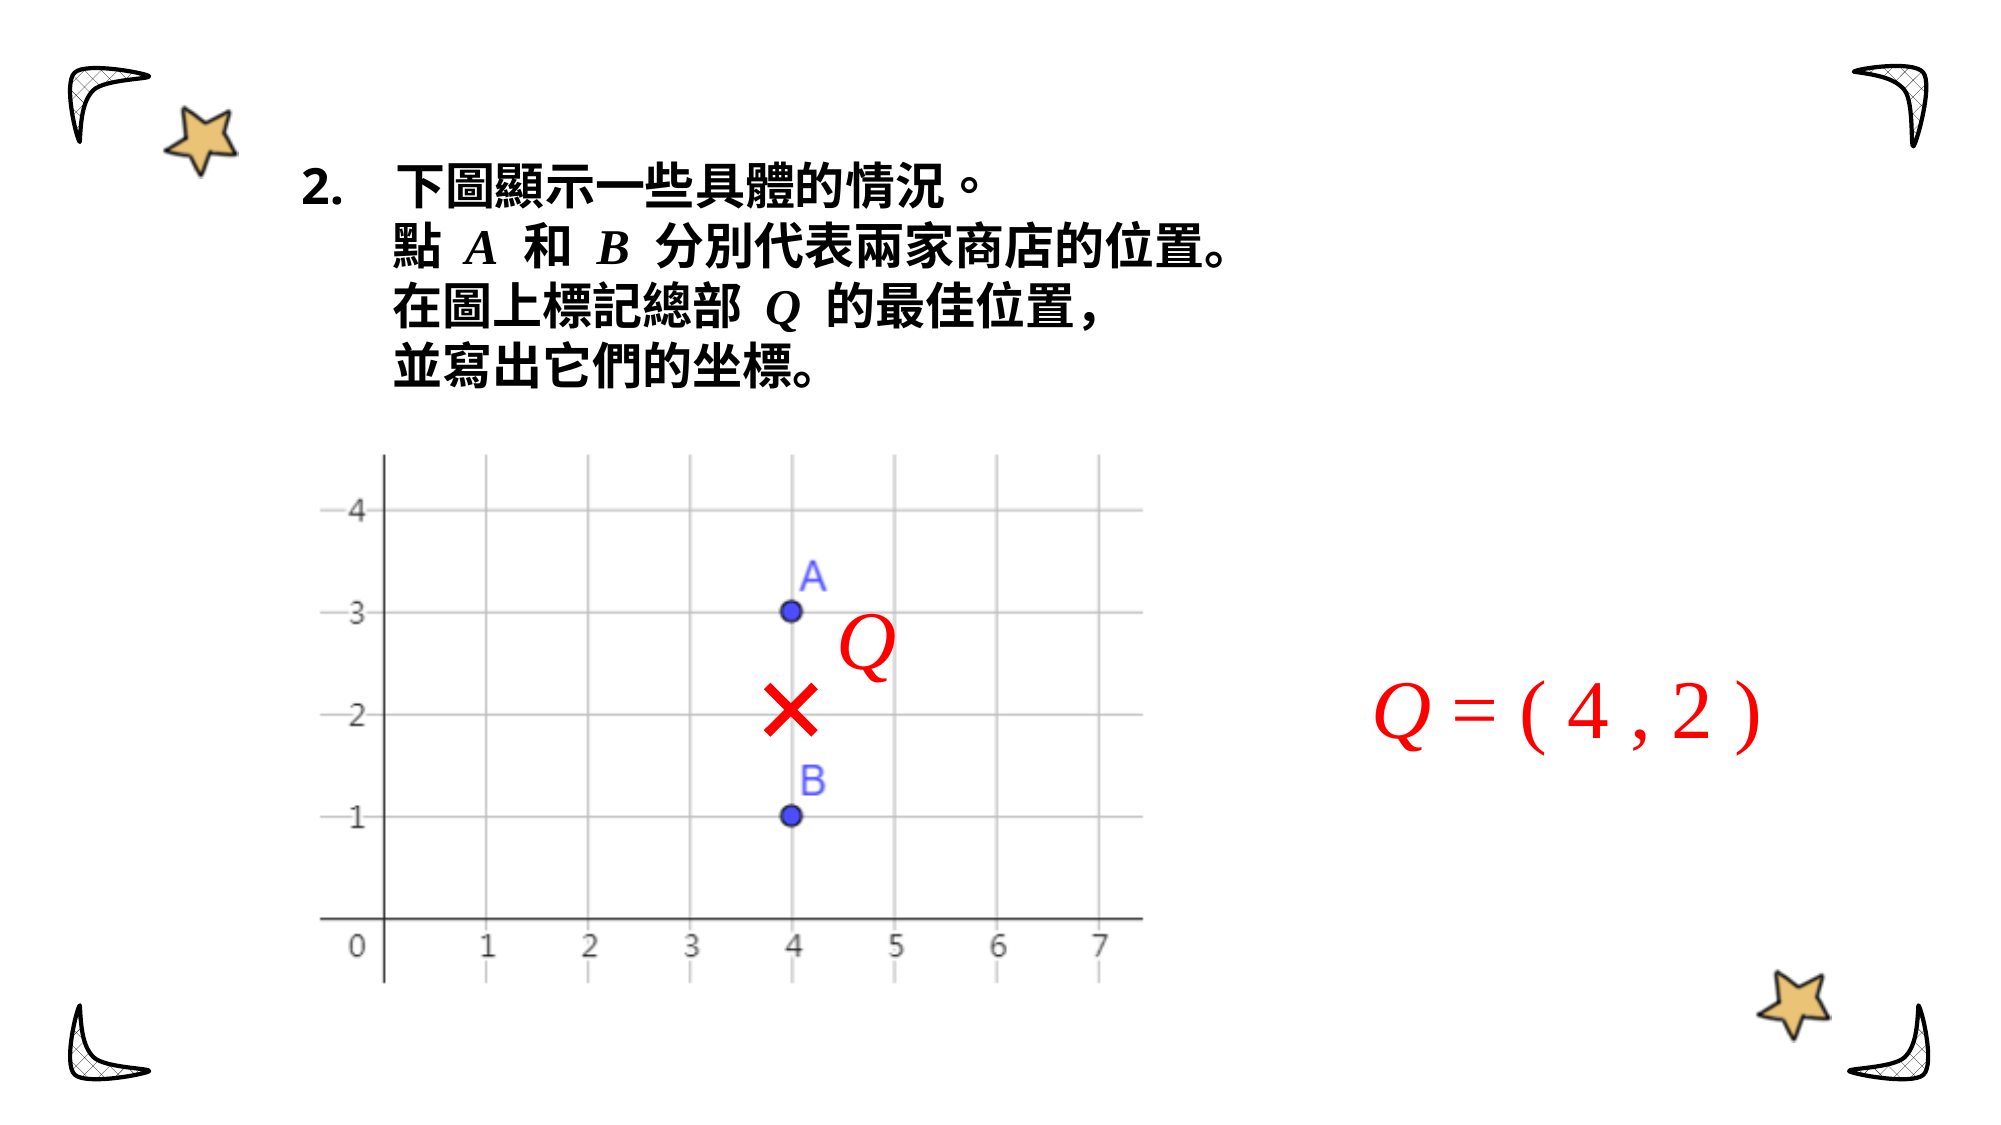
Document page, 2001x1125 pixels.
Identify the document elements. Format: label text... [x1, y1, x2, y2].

text_box [69, 1004, 151, 1081]
text_box [69, 66, 151, 143]
picture [162, 104, 239, 179]
text_box [1852, 64, 1928, 148]
text_box Q = ( 4 , 2 ) [1285, 647, 1848, 763]
picture [1755, 968, 1832, 1043]
text_box [1848, 1004, 1930, 1081]
picture [286, 447, 1174, 1006]
text_box 2. 下圖顯示一些具體的情況。 點 A 和 B 分別代表兩家商店的位置。 在圖上標記總部 Q 的最佳位置， 並寫出它們的坐標。 [286, 147, 1454, 402]
